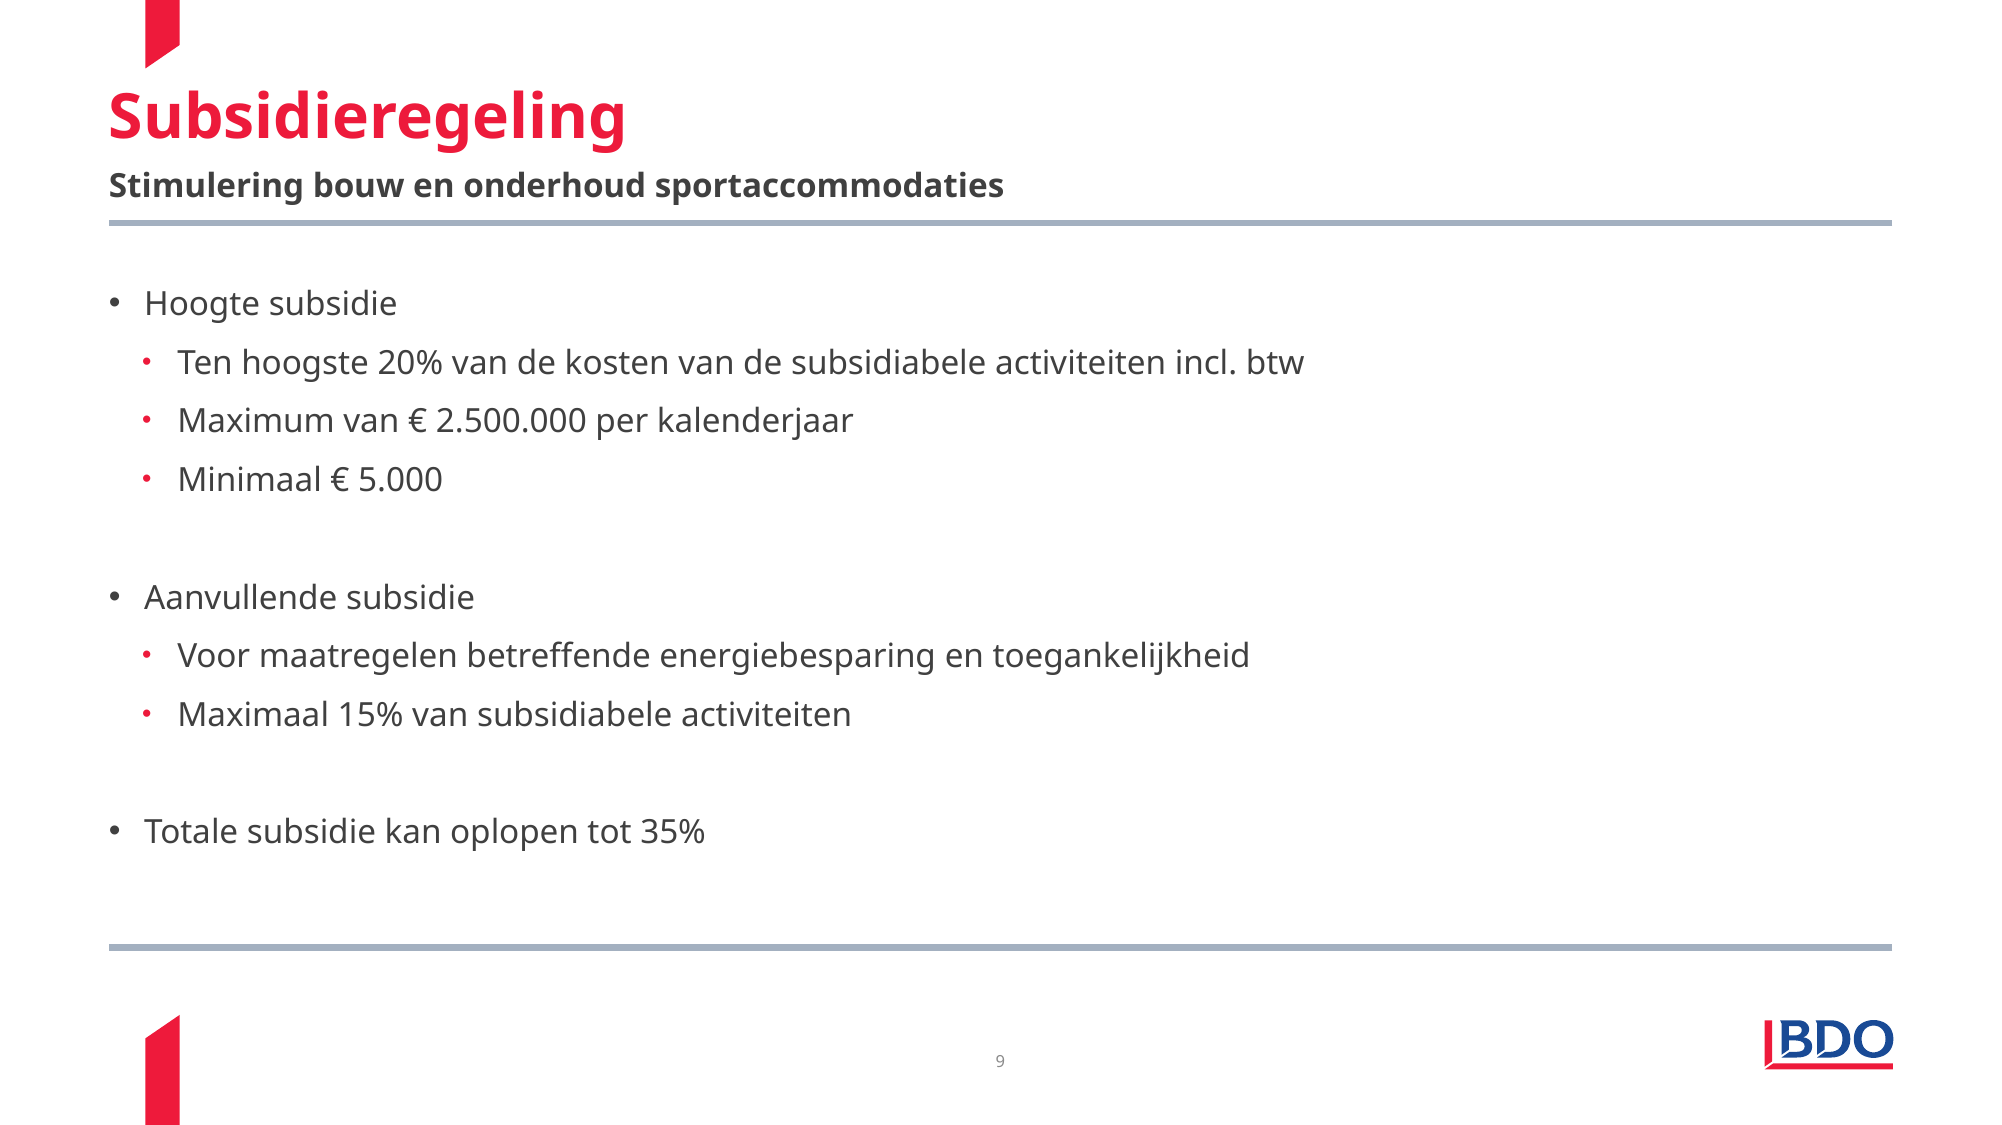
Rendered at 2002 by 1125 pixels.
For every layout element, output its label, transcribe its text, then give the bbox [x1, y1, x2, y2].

slide_number 9 [946, 1032, 1055, 1093]
list Stimulering bouw en onderhoud sportaccommodaties [108, 164, 1893, 217]
list Hoogte subsidie Ten hoogste 20% van de kosten van de subsidiabele activiteiten incl. btw Maximum van € 2.500.000 per kalenderjaar Minimaal € 5.000 Aanvullende subsidie Voor maatregelen betreffende energiebesparing en toegankelijkheid Maximaal 15% van subsidiabele activiteiten Totale subsidie kan oplopen tot 35% [108, 282, 1893, 889]
title Subsidieregeling [108, 76, 1893, 164]
